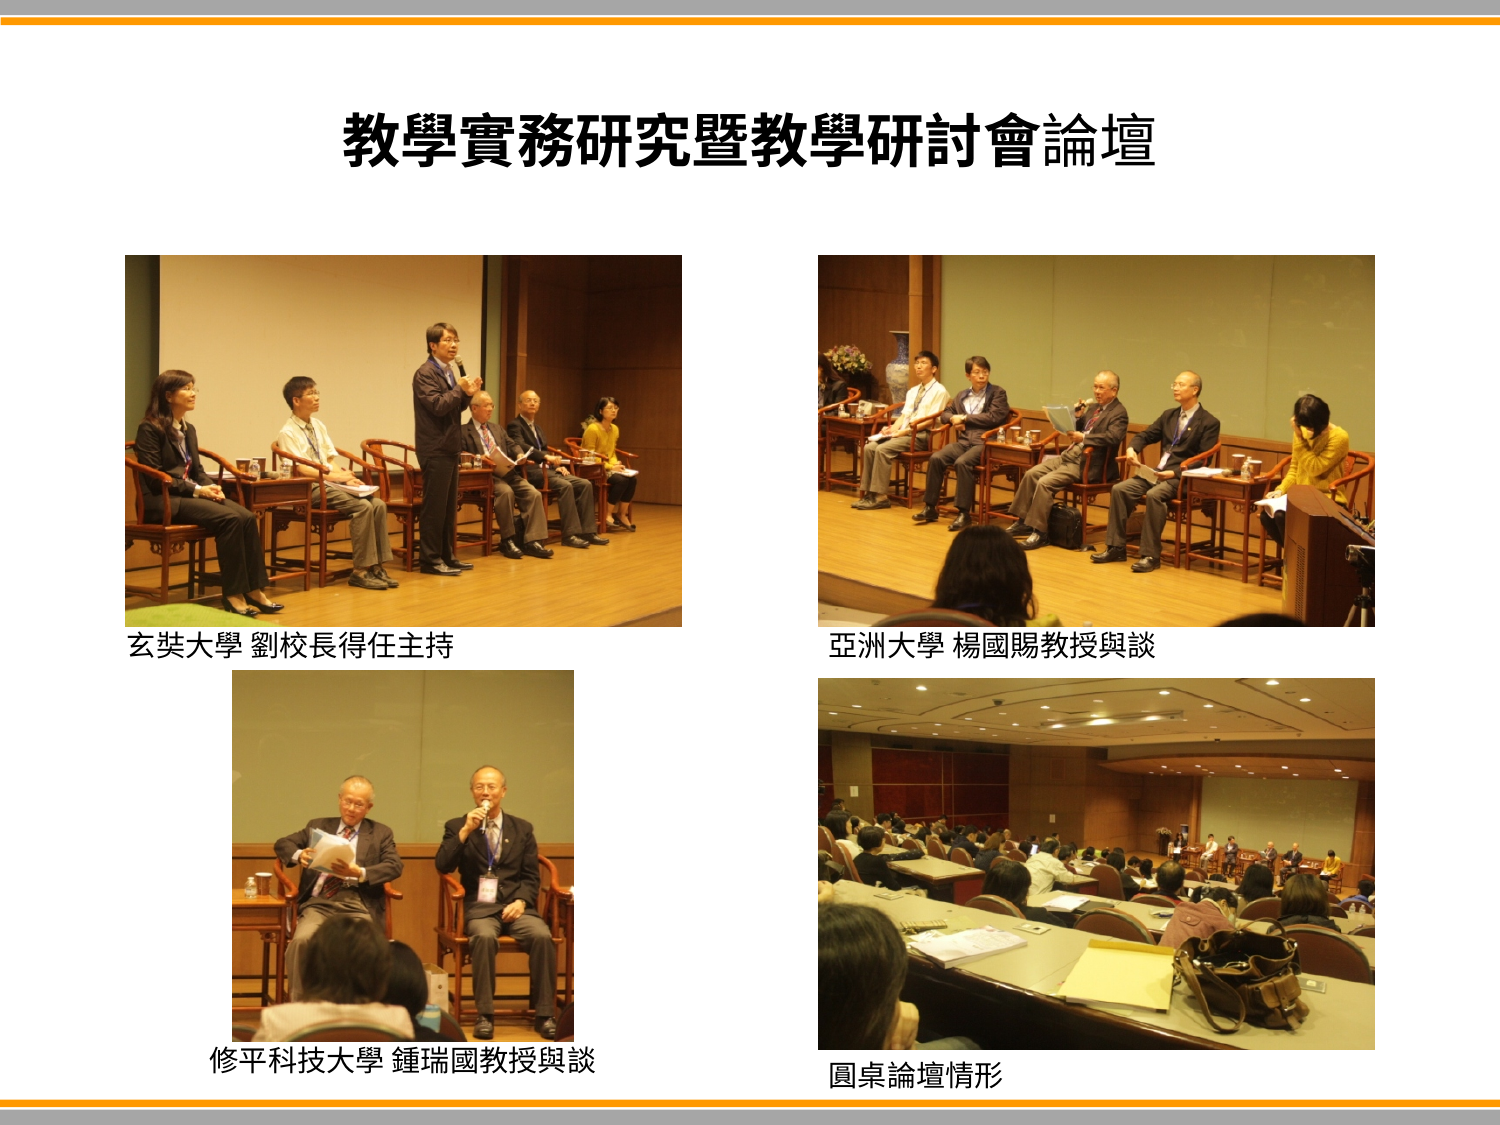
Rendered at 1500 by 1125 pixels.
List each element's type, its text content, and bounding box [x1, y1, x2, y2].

text_box 亞洲大學 楊國賜教授與談 [814, 620, 1412, 670]
text_box 修平科技大學 鍾瑞國教授與談 [194, 1034, 673, 1120]
picture [231, 670, 575, 1042]
picture [818, 678, 1376, 1050]
picture [818, 255, 1376, 627]
text_box 圓桌論壇情形 [814, 1049, 1412, 1100]
picture [124, 255, 682, 627]
title 教學實務研究暨教學研討會論壇 [75, 45, 1425, 233]
text_box 玄奘大學 劉校長得任主持 [112, 620, 710, 670]
